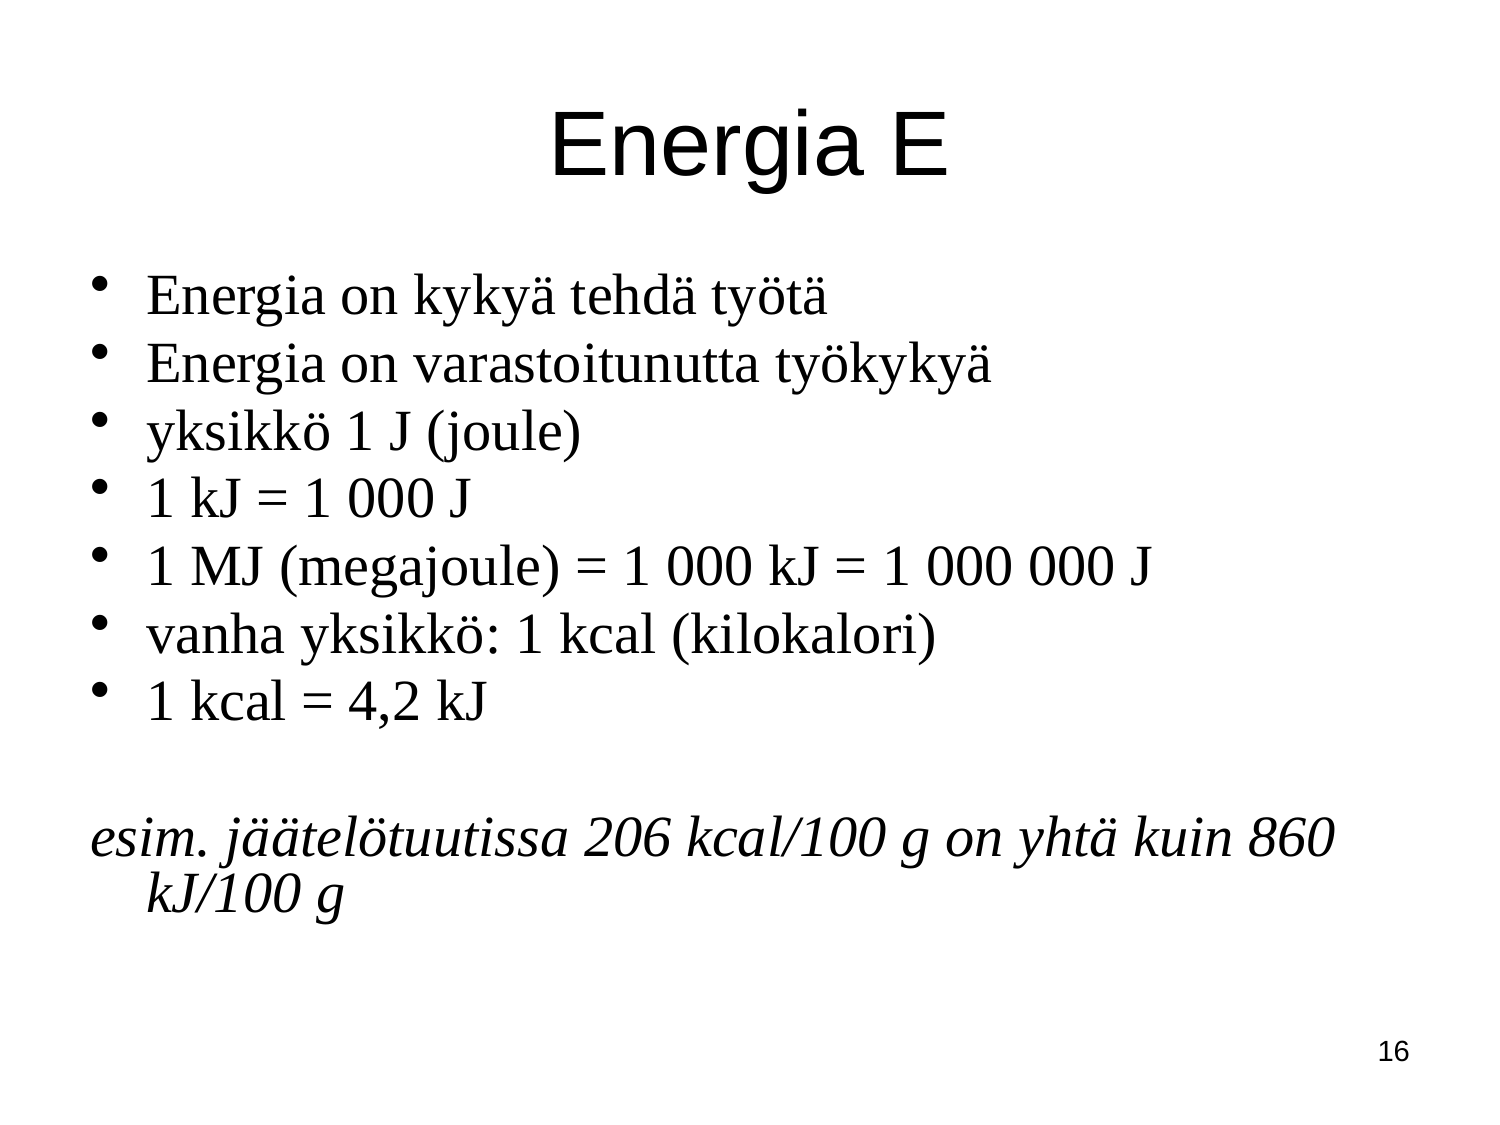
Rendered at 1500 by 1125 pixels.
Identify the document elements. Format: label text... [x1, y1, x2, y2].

slide_number 16 [1074, 1024, 1425, 1103]
list Energia on kykyä tehdä työtä Energia on varastoitunutta työkykyä yksikkö 1 J (joule) 1 kJ = 1 000 J 1 MJ (megajoule) = 1 000 kJ = 1 000 000 J vanha yksikkö: 1 kcal (kilokalori) 1 kcal = 4,2 kJ esim. jäätelötuutissa 206 kcal/100 g on yhtä kuin 860 kJ/100 g [75, 262, 1425, 1005]
title Energia E [75, 45, 1425, 233]
